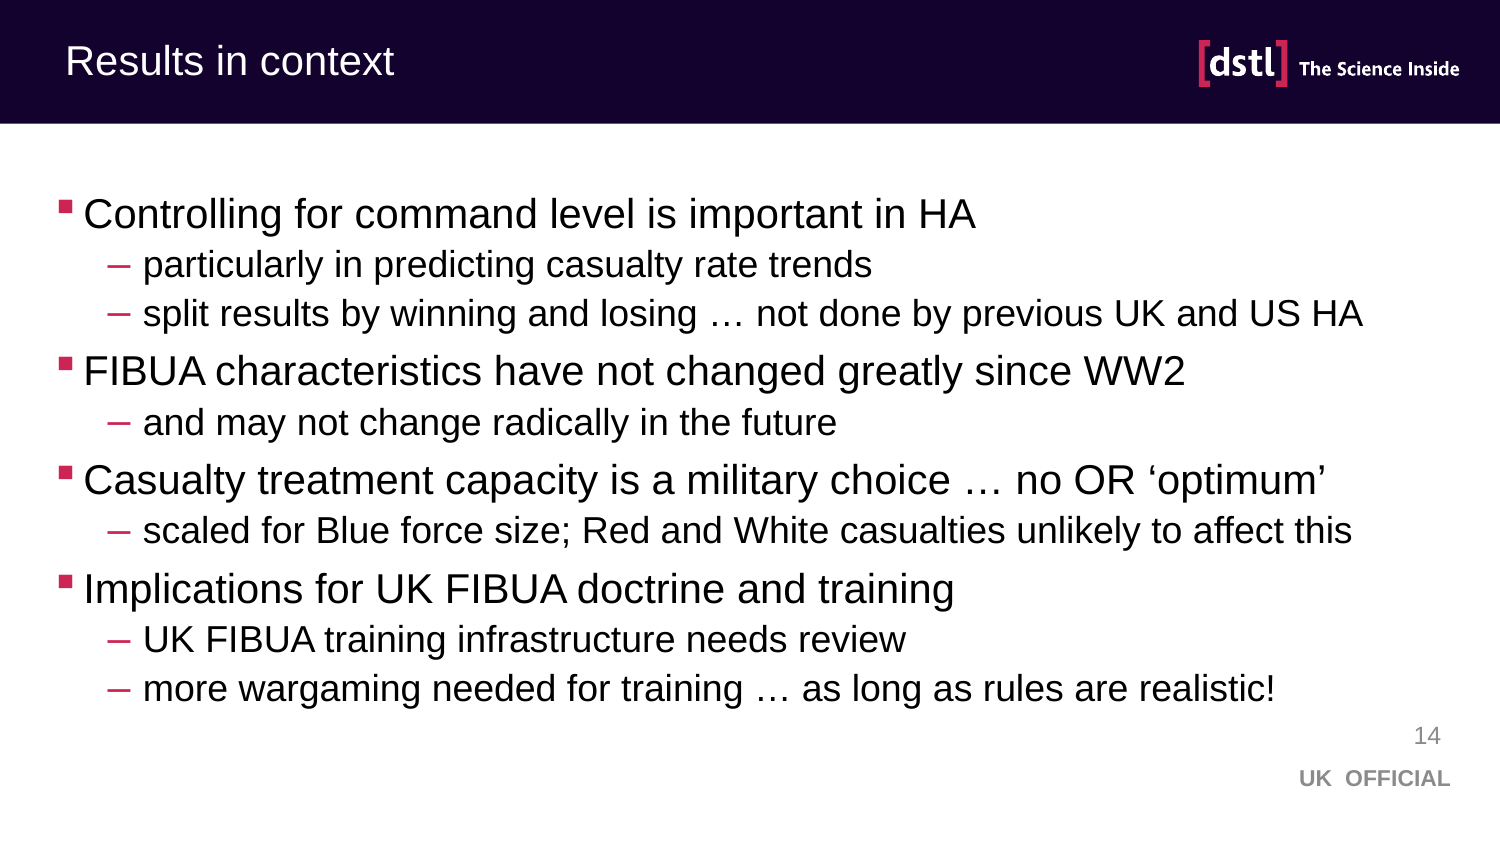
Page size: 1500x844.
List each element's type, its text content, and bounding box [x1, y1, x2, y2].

list Controlling for command level is important in HA particularly in predicting casualty rate trends split results by winning and losing … not done by previous UK and US HA FIBUA characteristics have not changed greatly since WW2 and may not change radically in the future Casualty treatment capacity is a military choice … no OR ‘optimum’ scaled for Blue force size; Red and White casualties unlikely to affect this Implications for UK FIBUA doctrine and training UK FIBUA training infrastructure needs review more wargaming needed for training … as long as rules are realistic! [41, 185, 1458, 801]
slide_number 14 [1119, 717, 1457, 753]
footer UK OFFICIAL [1009, 754, 1457, 800]
title Results in context [5, 8, 1128, 115]
